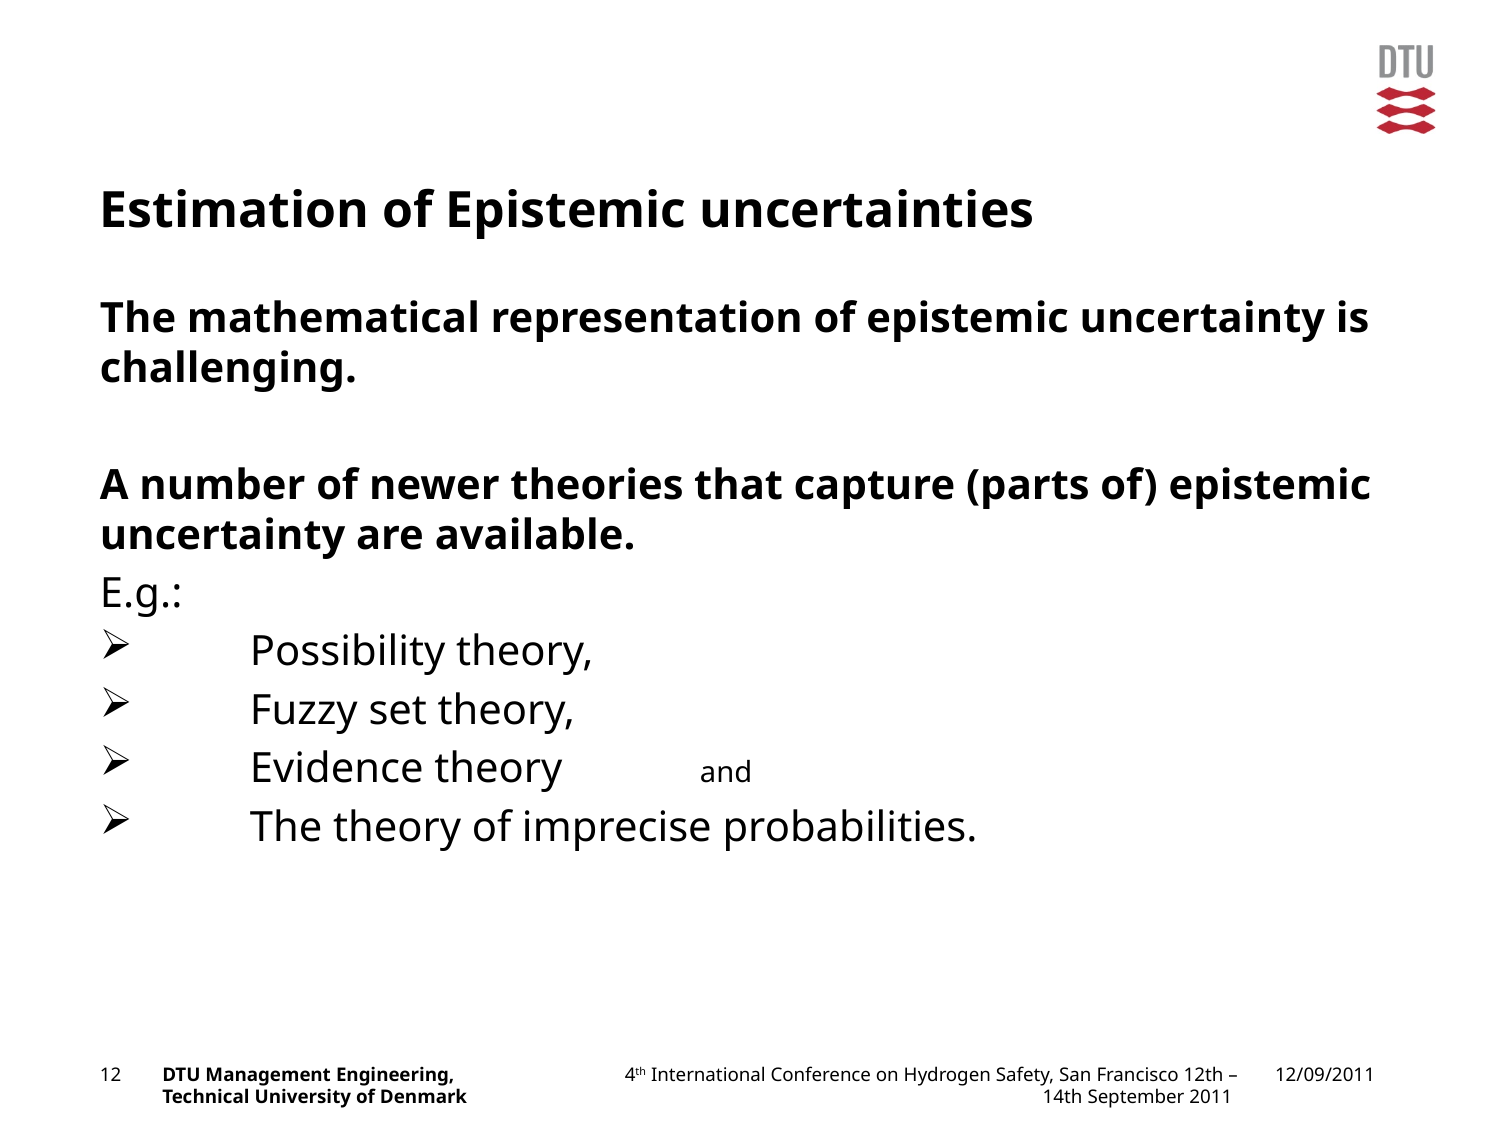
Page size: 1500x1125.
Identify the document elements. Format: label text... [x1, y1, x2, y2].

picture [1356, 45, 1436, 134]
title Estimation of Epistemic uncertainties [99, 49, 1376, 238]
list The mathematical representation of epistemic uncertainty is challenging. A number of newer theories that capture (parts of) epistemic uncertainty are available. E.g.: Possibility theory, Fuzzy set theory, Evidence theory and The theory of imprecise probabilities. [99, 290, 1376, 1012]
